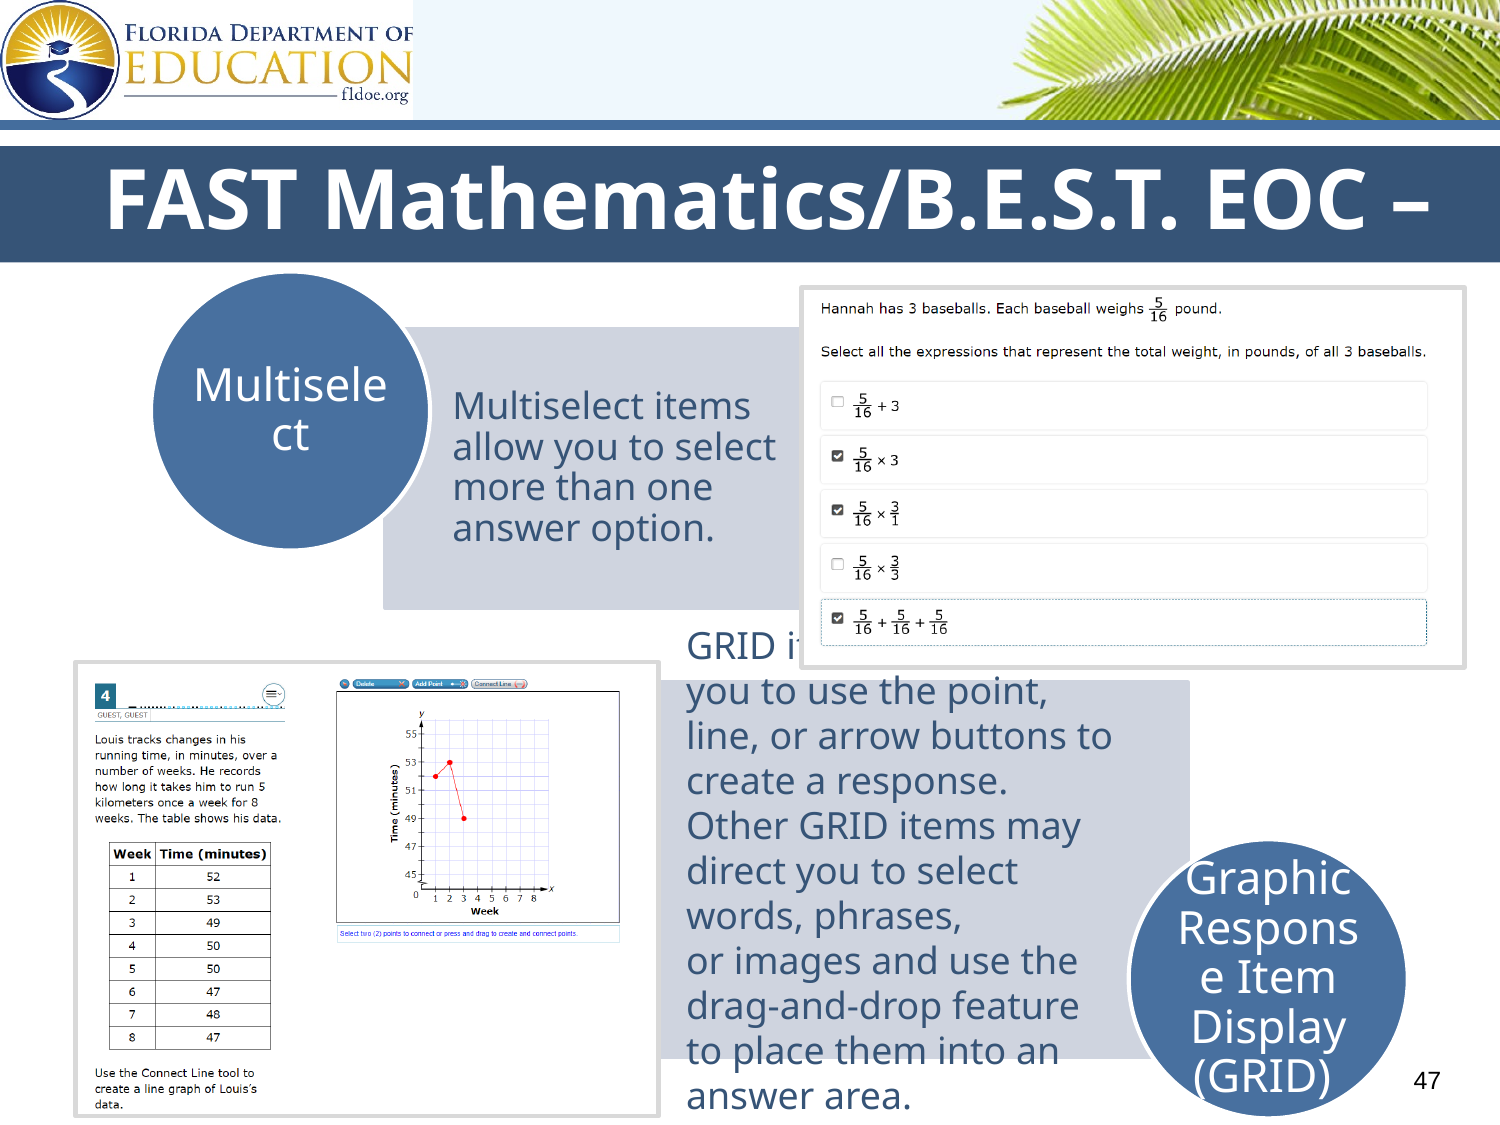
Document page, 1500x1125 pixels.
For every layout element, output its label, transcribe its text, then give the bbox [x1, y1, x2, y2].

text_box Graphic Response Item Display (GRID) [1126, 837, 1410, 1121]
text_box Multiselect [148, 269, 433, 553]
text_box FAST Mathematics/B.E.S.T. EOC – Item Types [0, 146, 1500, 263]
text_box Multiselect items allow you to select more than one answer option. [383, 327, 798, 610]
text_box [4, 272, 1368, 944]
picture [0, 0, 1500, 120]
text_box GRID items may direct you to use the point, line, or arrow buttons to create a response. Other GRID items may direct you to select words, phrases, or images and use the drag-and-drop feature to place them into an answer area. [661, 680, 1190, 1059]
slide_number 47 [1392, 1050, 1462, 1110]
picture [803, 289, 1463, 666]
picture [77, 664, 657, 1114]
